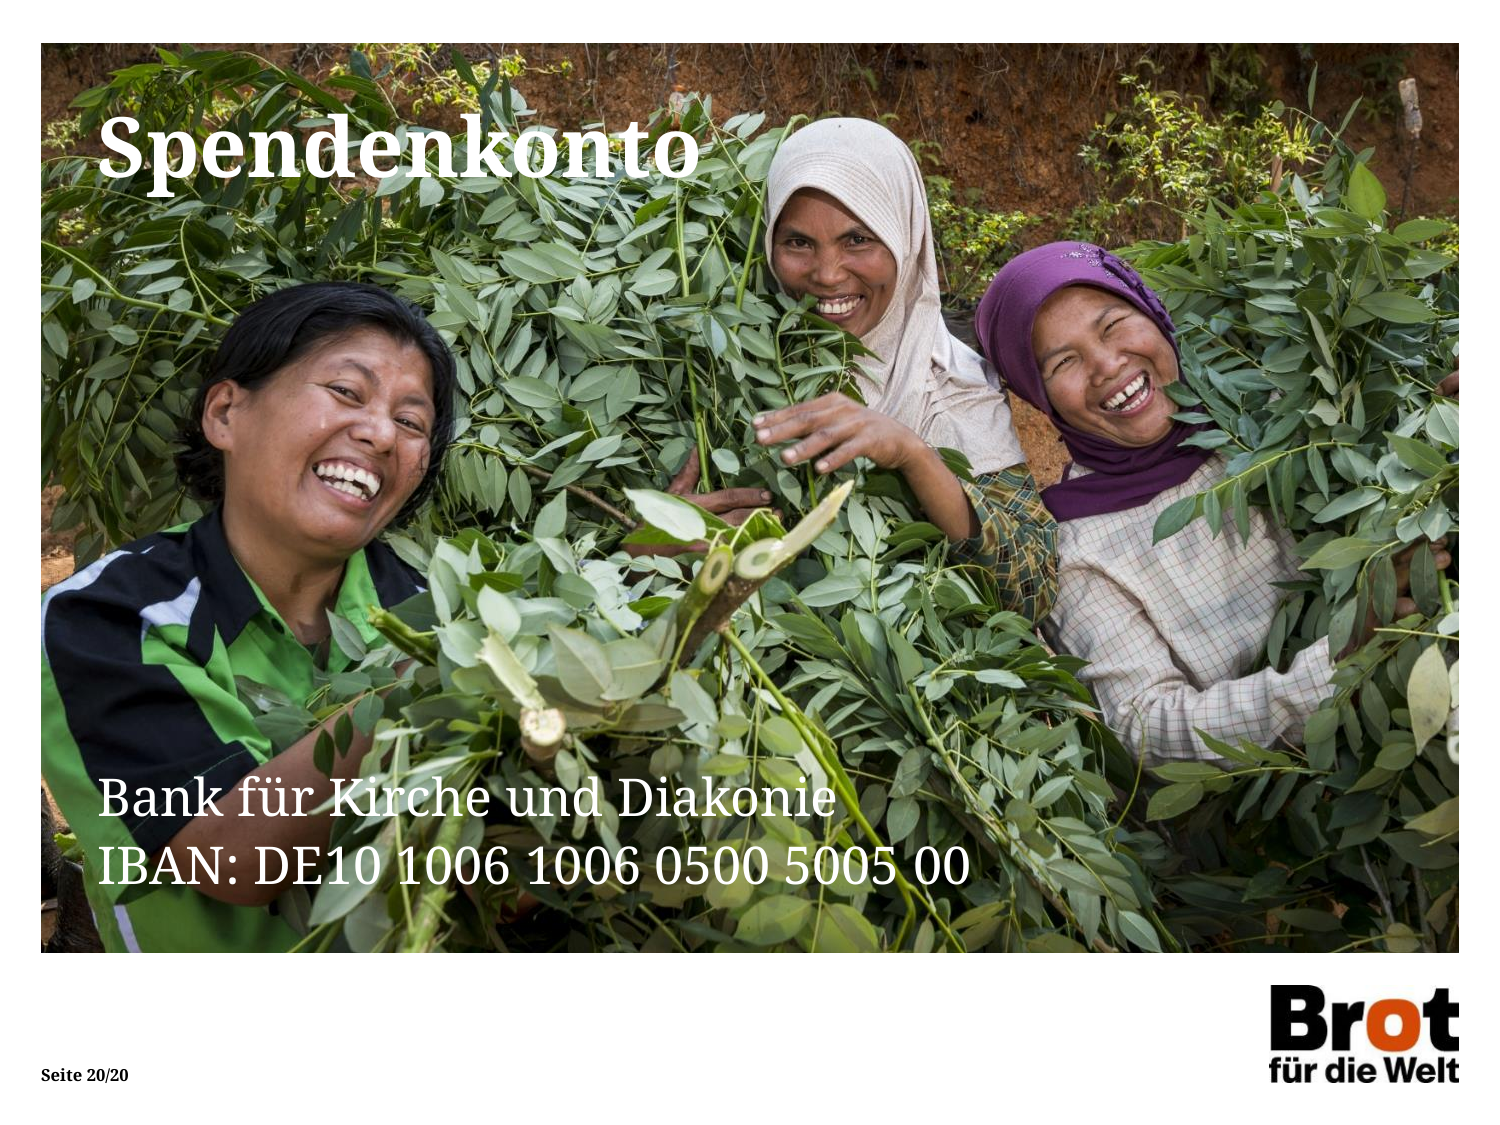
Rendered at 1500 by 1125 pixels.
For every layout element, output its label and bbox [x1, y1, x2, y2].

picture [40, 43, 1460, 953]
picture [1269, 985, 1459, 1083]
